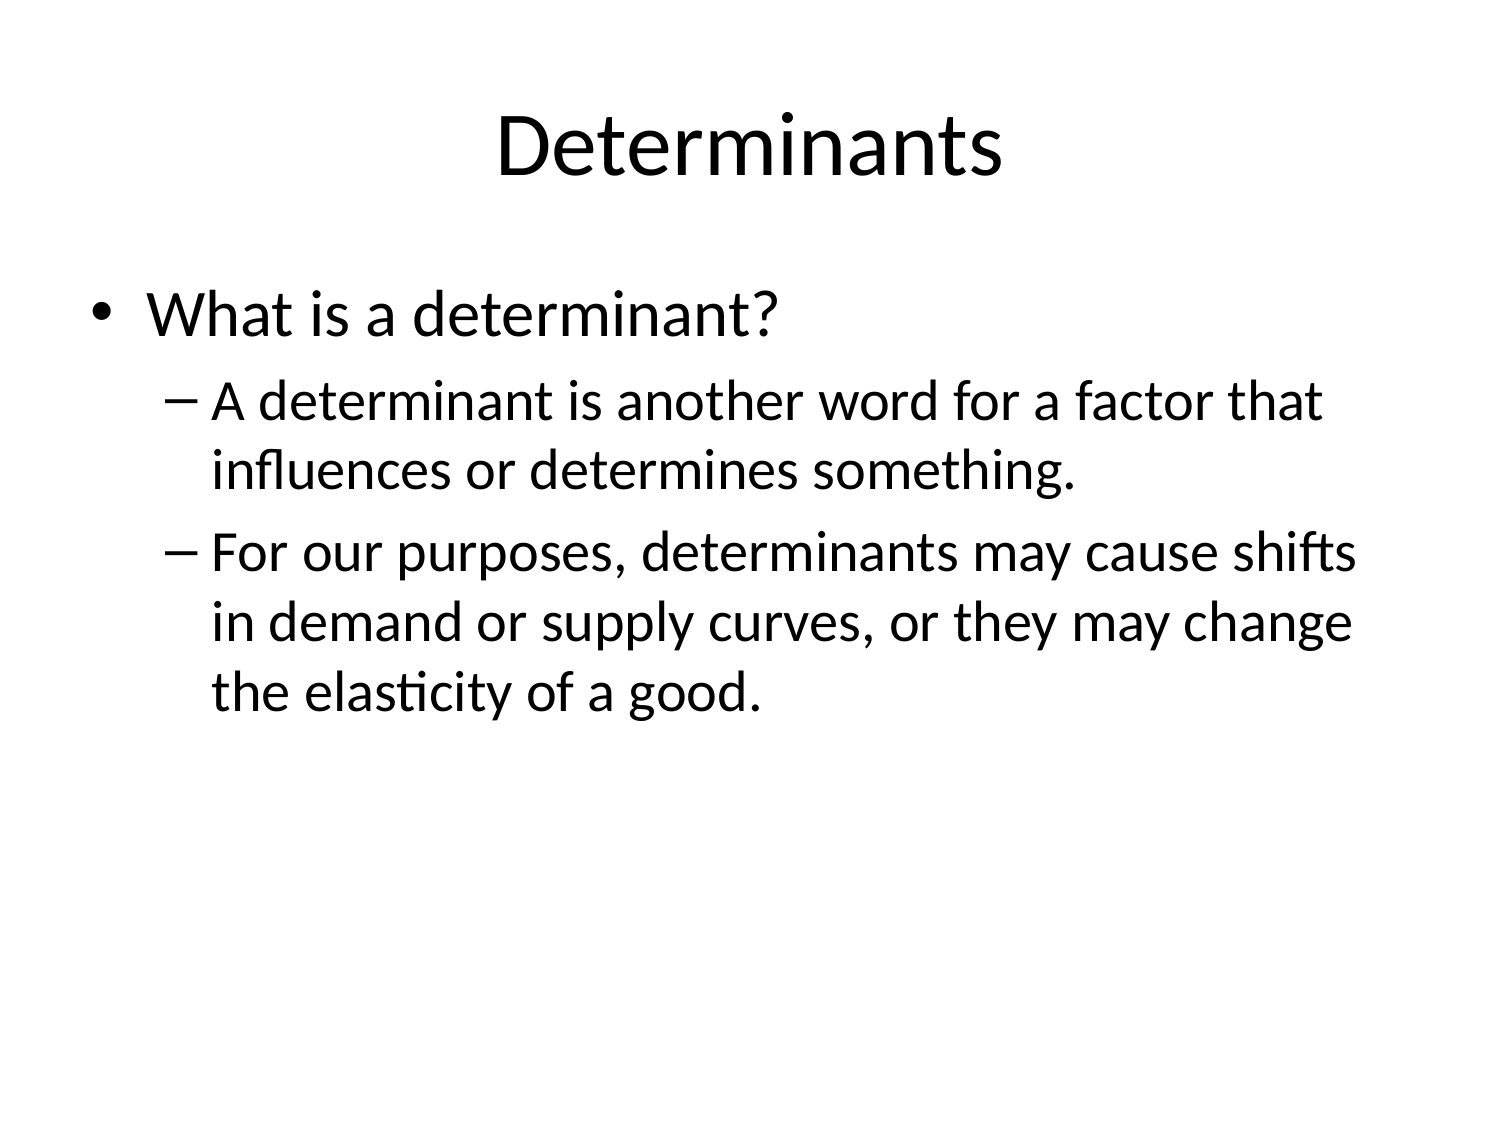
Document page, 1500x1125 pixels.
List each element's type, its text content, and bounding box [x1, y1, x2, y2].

list What is a determinant? A determinant is another word for a factor that influences or determines something. For our purposes, determinants may cause shifts in demand or supply curves, or they may change the elasticity of a good. [75, 262, 1425, 1005]
title Determinants [75, 45, 1425, 233]
